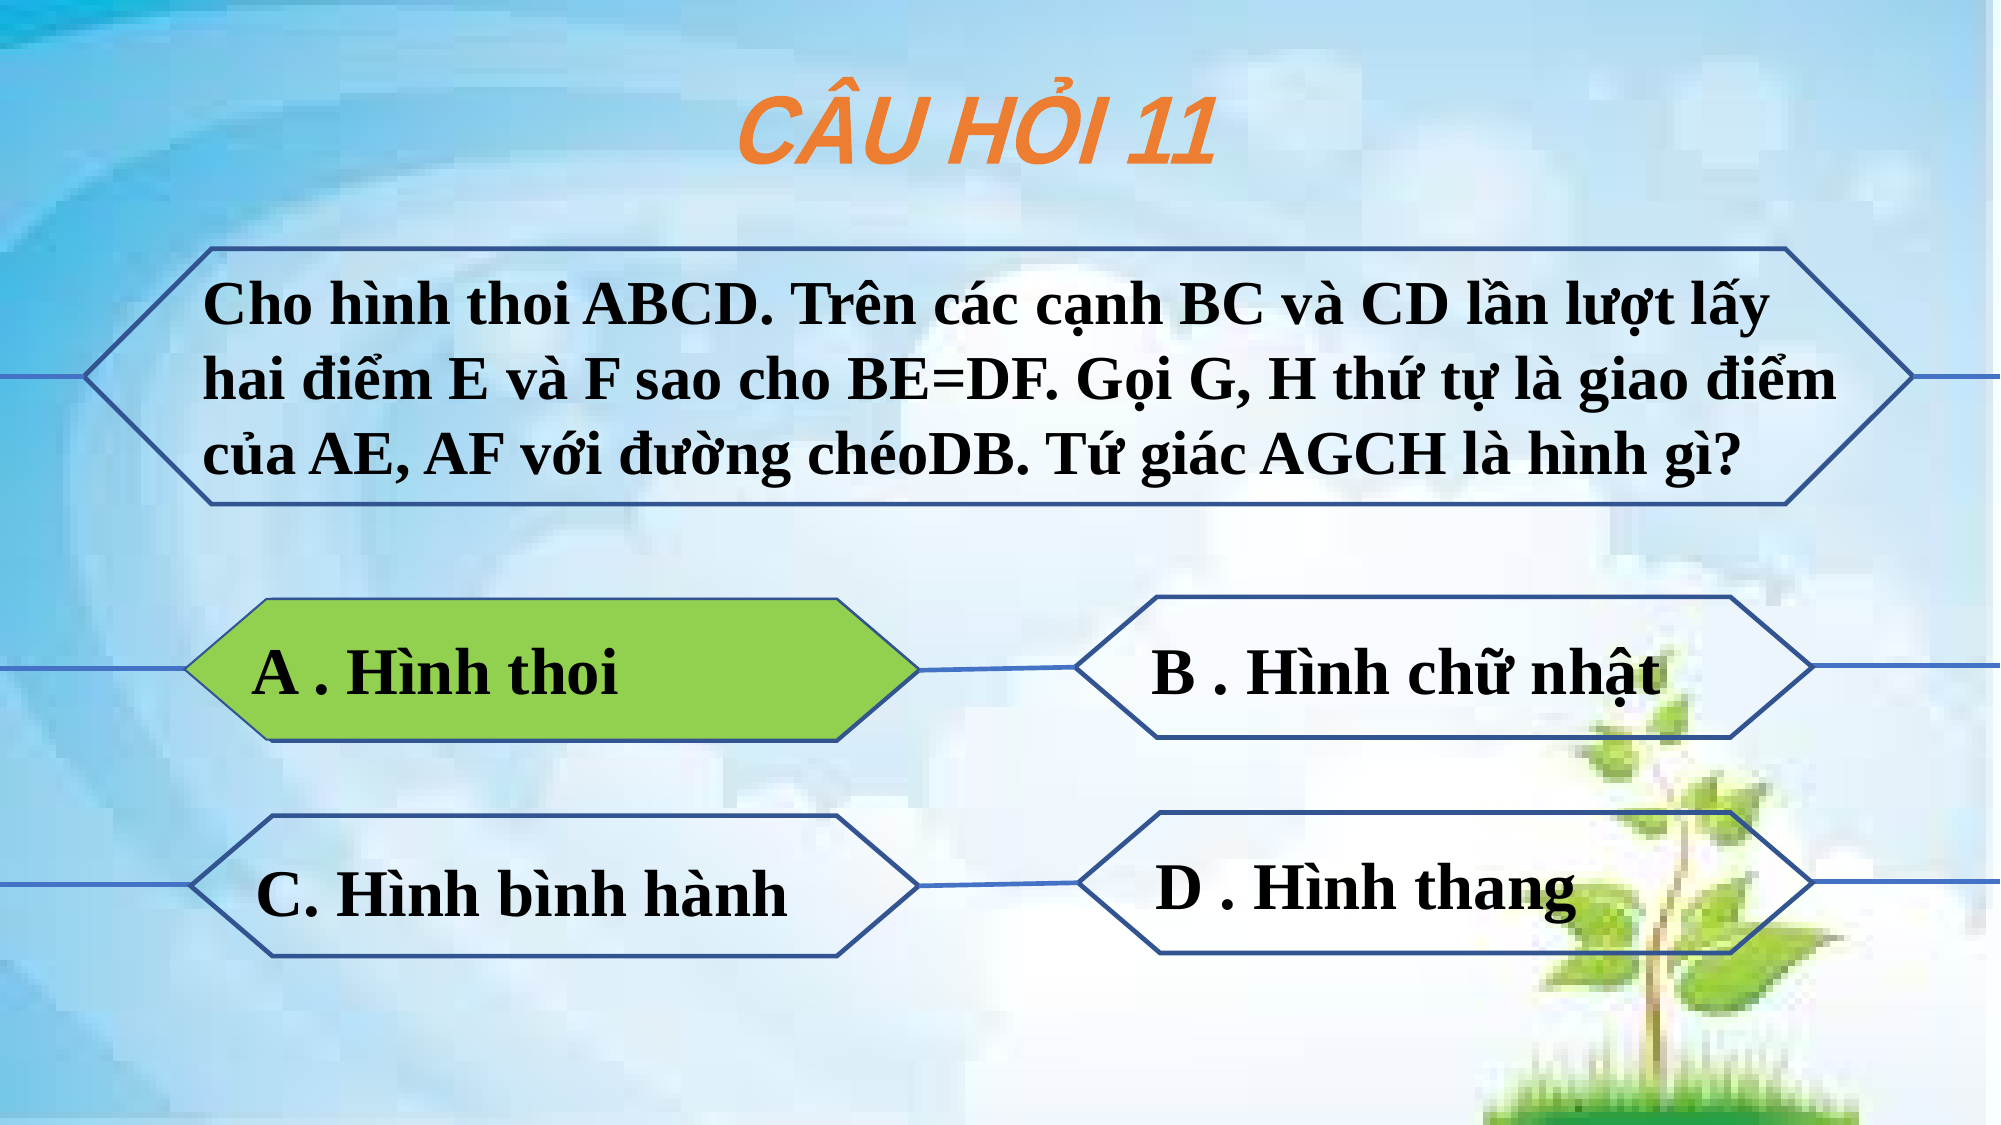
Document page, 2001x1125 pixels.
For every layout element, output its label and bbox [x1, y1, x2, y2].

text_box [0, 812, 2000, 957]
text_box [0, 596, 2000, 741]
text_box [83, 248, 1914, 505]
picture [0, 0, 2001, 1125]
